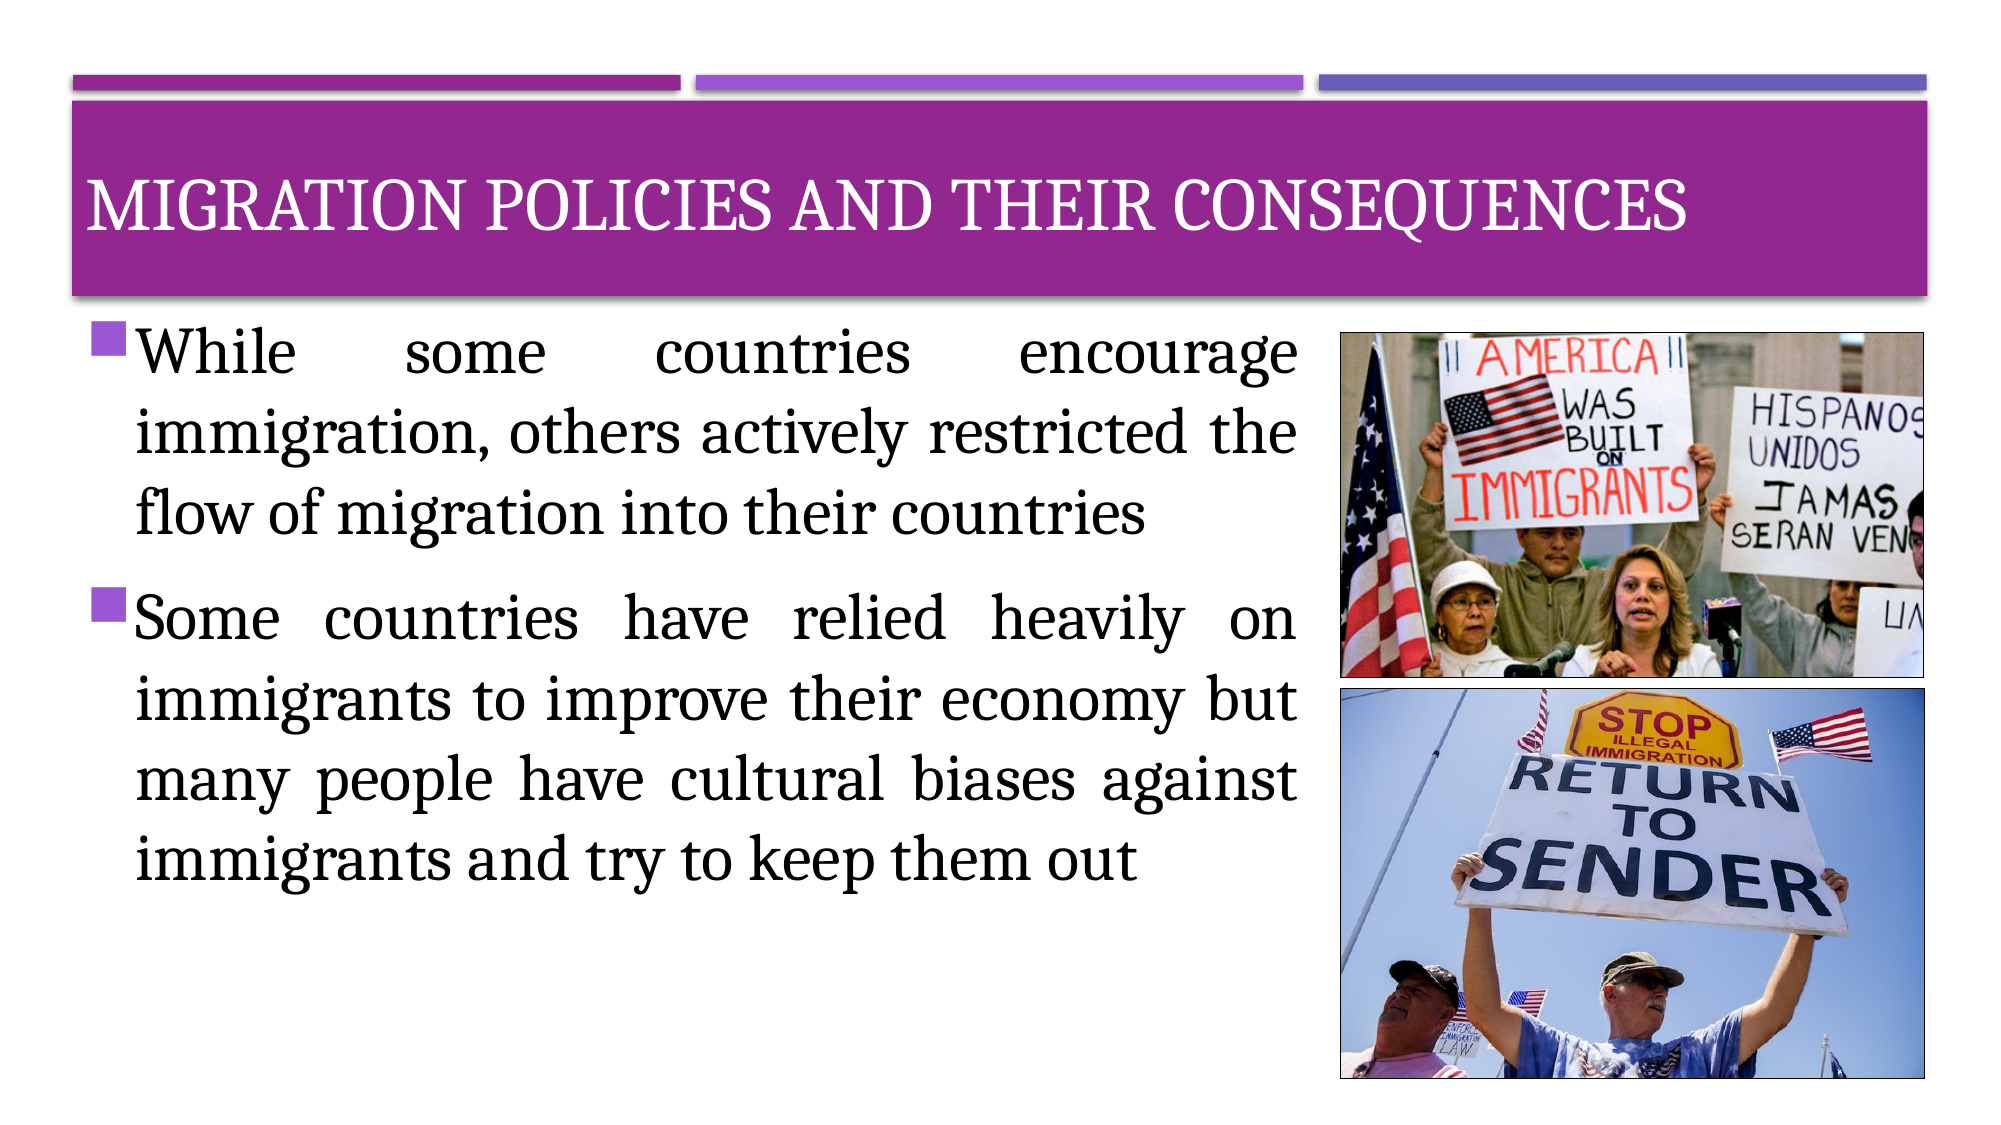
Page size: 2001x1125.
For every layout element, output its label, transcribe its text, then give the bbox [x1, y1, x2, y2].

title Migration policies and their consequences [70, 117, 1954, 284]
list While some countries encourage immigration, others actively restricted the flow of migration into their countries Some countries have relied heavily on immigrants to improve their economy but many people have cultural biases against immigrants and try to keep them out [70, 299, 1315, 1056]
picture [1339, 688, 1926, 1079]
picture [1340, 331, 1924, 679]
